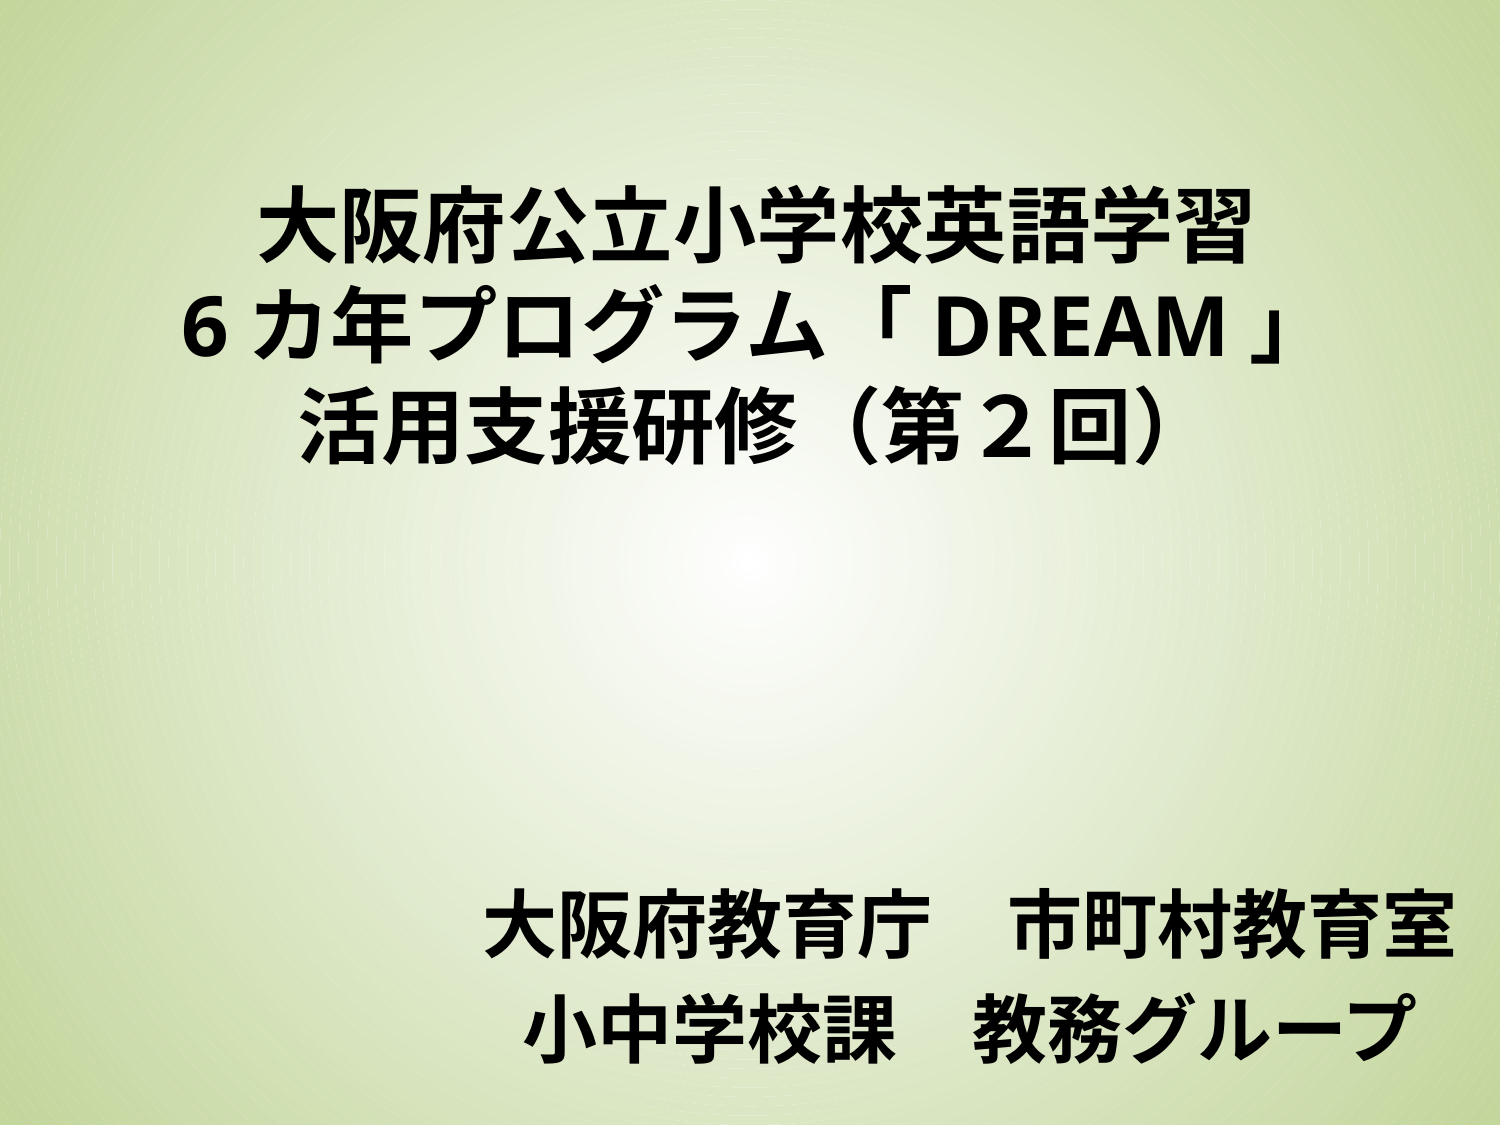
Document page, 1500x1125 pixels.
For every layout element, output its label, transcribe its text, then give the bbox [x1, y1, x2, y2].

title 大阪府公立小学校英語学習 6カ年プログラム「DREAM」 活用支援研修（第２回） [119, 132, 1395, 515]
subtitle 大阪府教育庁 市町村教育室 小中学校課 教務グループ [444, 869, 1495, 1083]
